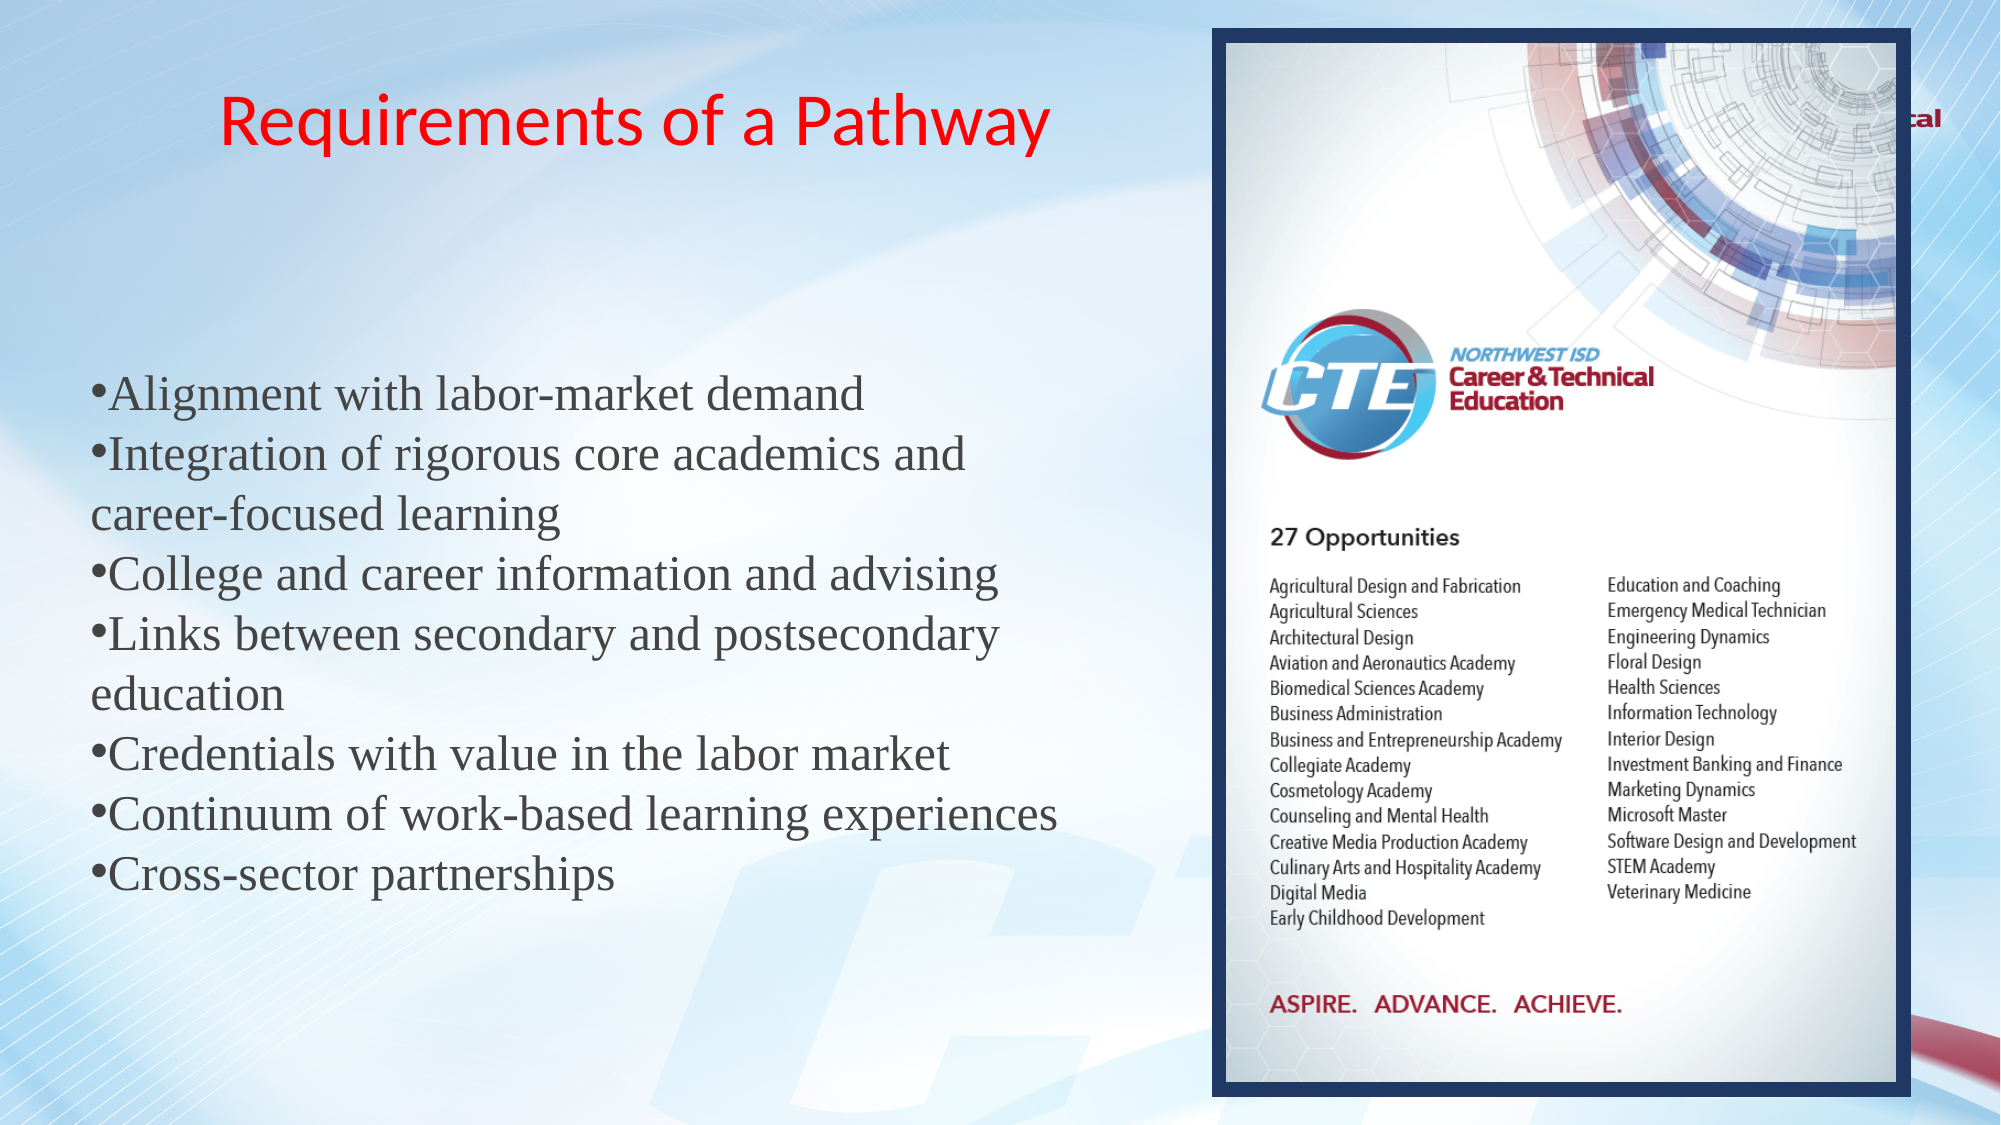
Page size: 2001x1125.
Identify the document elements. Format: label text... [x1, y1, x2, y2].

text_box Alignment with labor-market demand Integration of rigorous core academics and career-focused learning College and career information and advising Links between secondary and postsecondary education Credentials with value in the labor market Continuum of work-based learning experiences Cross-sector partnerships [75, 353, 1076, 909]
text_box Requirements of a Pathway [204, 63, 1068, 168]
picture [0, 0, 2001, 1125]
